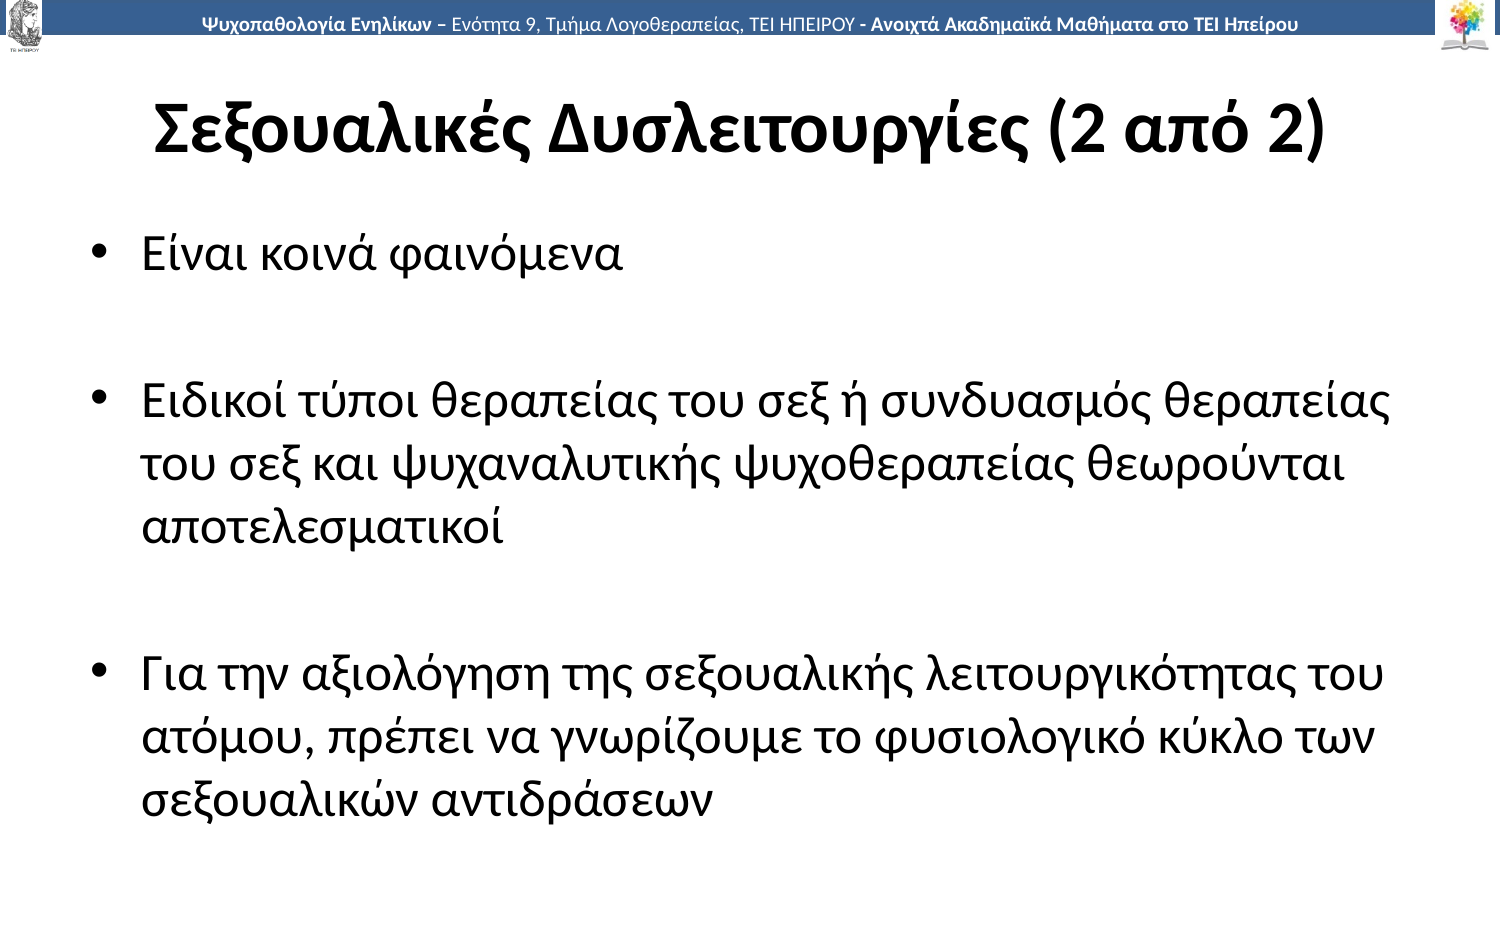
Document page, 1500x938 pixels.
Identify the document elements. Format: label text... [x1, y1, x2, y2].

list Είναι κοινά φαινόμενα Ειδικοί τύποι θεραπείας του σεξ ή συνδυασμός θεραπείας του σεξ και ψυχαναλυτικής ψυχοθεραπείας θεωρούνται αποτελεσματικοί Για την αξιολόγηση της σεξουαλικής λειτουργικότητας του ατόμου, πρέπει να γνωρίζουμε το φυσιολογικό κύκλο των σεξουαλικών αντιδράσεων [75, 210, 1425, 838]
title Σεξουαλικές Δυσλειτουργίες (2 από 2) [75, 70, 1425, 176]
picture [1435, 0, 1495, 52]
picture [6, 0, 42, 54]
